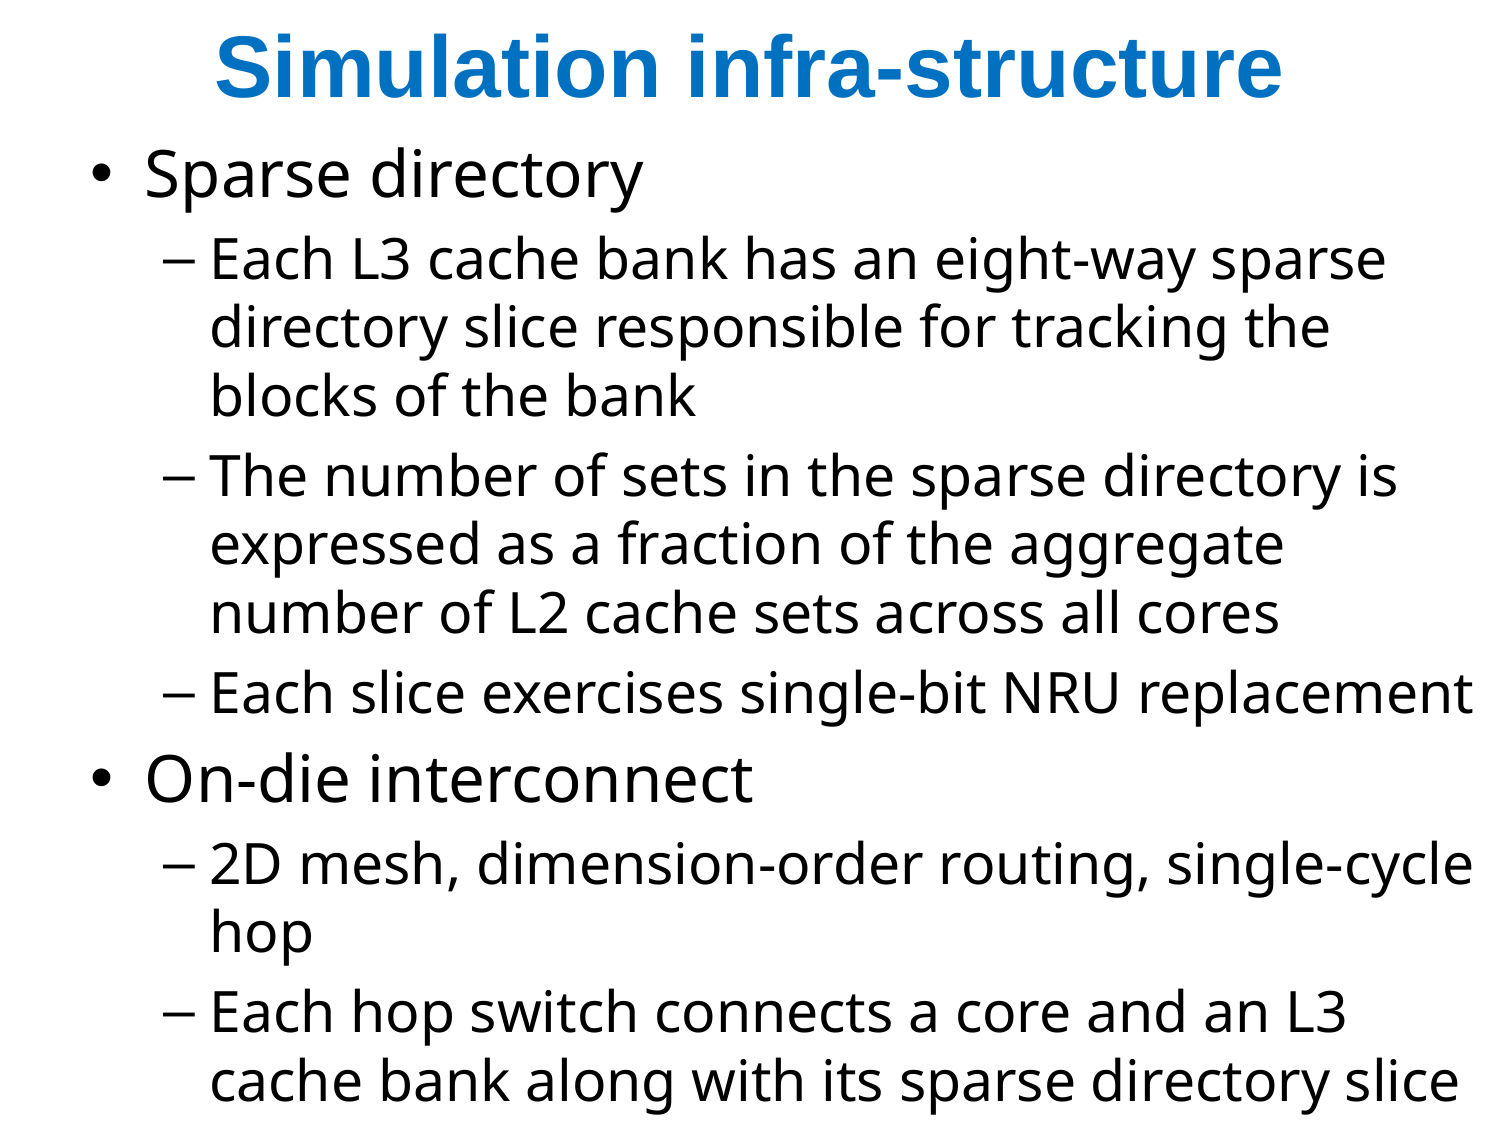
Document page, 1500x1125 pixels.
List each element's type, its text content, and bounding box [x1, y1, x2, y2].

list Sparse directory Each L3 cache bank has an eight-way sparse directory slice responsible for tracking the blocks of the bank The number of sets in the sparse directory is expressed as a fraction of the aggregate number of L2 cache sets across all cores Each slice exercises single-bit NRU replacement On-die interconnect 2D mesh, dimension-order routing, single-cycle hop Each hop switch connects a core and an L3 cache bank along with its sparse directory slice [75, 125, 1500, 1125]
title Simulation infra-structure [0, 0, 1500, 125]
